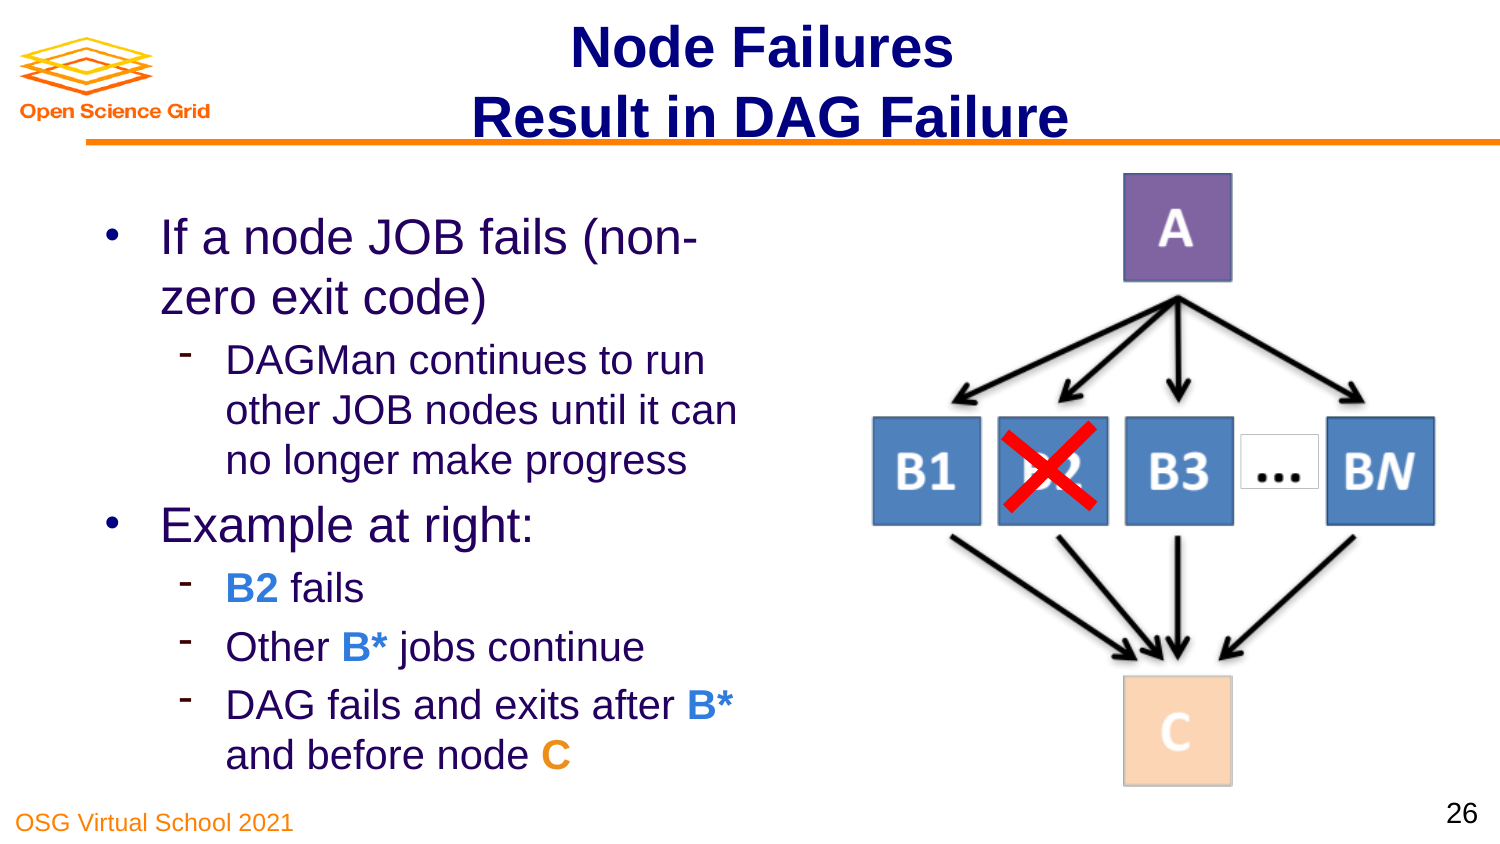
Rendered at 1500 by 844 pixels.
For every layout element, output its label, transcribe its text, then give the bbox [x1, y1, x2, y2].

title Node Failures Result in DAG Failure [201, 8, 1342, 149]
slide_number 26 [1431, 787, 1500, 844]
picture [858, 173, 1448, 801]
picture [0, 20, 201, 134]
list If a node JOB fails (non-zero exit code) DAGMan continues to run other JOB nodes until it can no longer make progress Example at right: B2 fails Other B* jobs continue DAG fails and exits after B* and before node C [88, 196, 805, 777]
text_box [1009, 429, 1089, 505]
